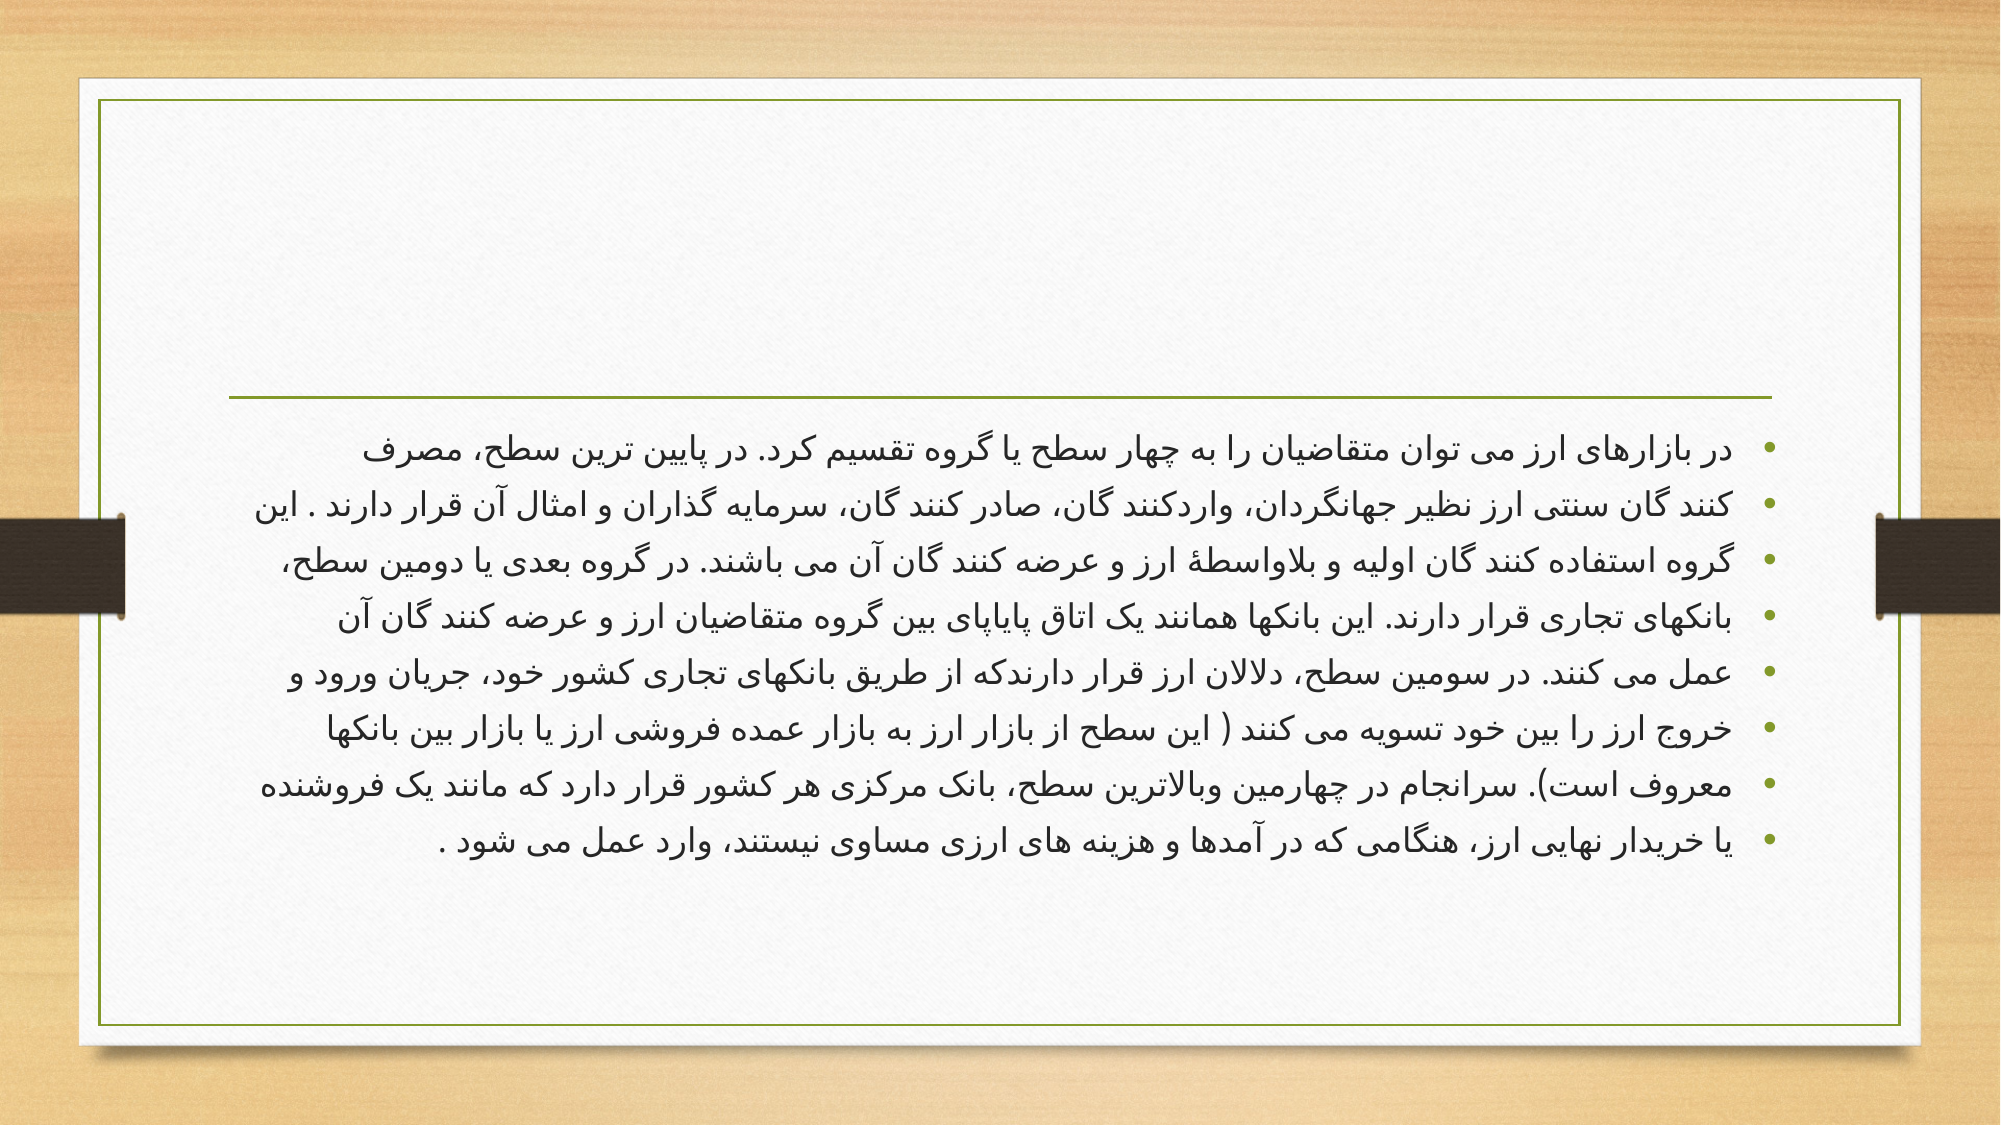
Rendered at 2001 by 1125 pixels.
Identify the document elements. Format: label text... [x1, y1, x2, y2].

list در بازارهای ارز می توان متقاضیان را به چهار سطح یا گروه تقسیم کرد. در پایین ترین سطح، مصرف کنند گان سنتی ارز نظیر جهانگردان، واردکنند گان، صادر کنند گان، سرمایه گذاران و امثال آن قرار دارند . این گروه استفاده کنند گان اولیه و بلاواسطۀ ارز و عرضه کنند گان آن می باشند. در گروه بعدی یا دومین سطح، بانکهای تجاری قرار دارند. این بانکها همانند یک اتاق پایاپای بین گروه متقاضیان ارز و عرضه کنند گان آن عمل می کنند. در سومین سطح، دلالان ارز قرار دارندکه از طریق بانکهای تجاری کشور خود، جریان ورود و خروج ارز را بین خود تسویه می کنند ( این سطح از بازار ارز به بازار عمده فروشی ارز یا بازار بین بانکها معروف است). سرانجام در چهارمین وبالاترین سطح، بانک مرکزی هر کشور قرار دارد که مانند یک فروشنده یا خریدار نهایی ارز، هنگامی که در آمدها و هزینه های ارزی مساوی نیستند، وارد عمل می شود . [212, 419, 1788, 964]
picture [0, 0, 2001, 1125]
